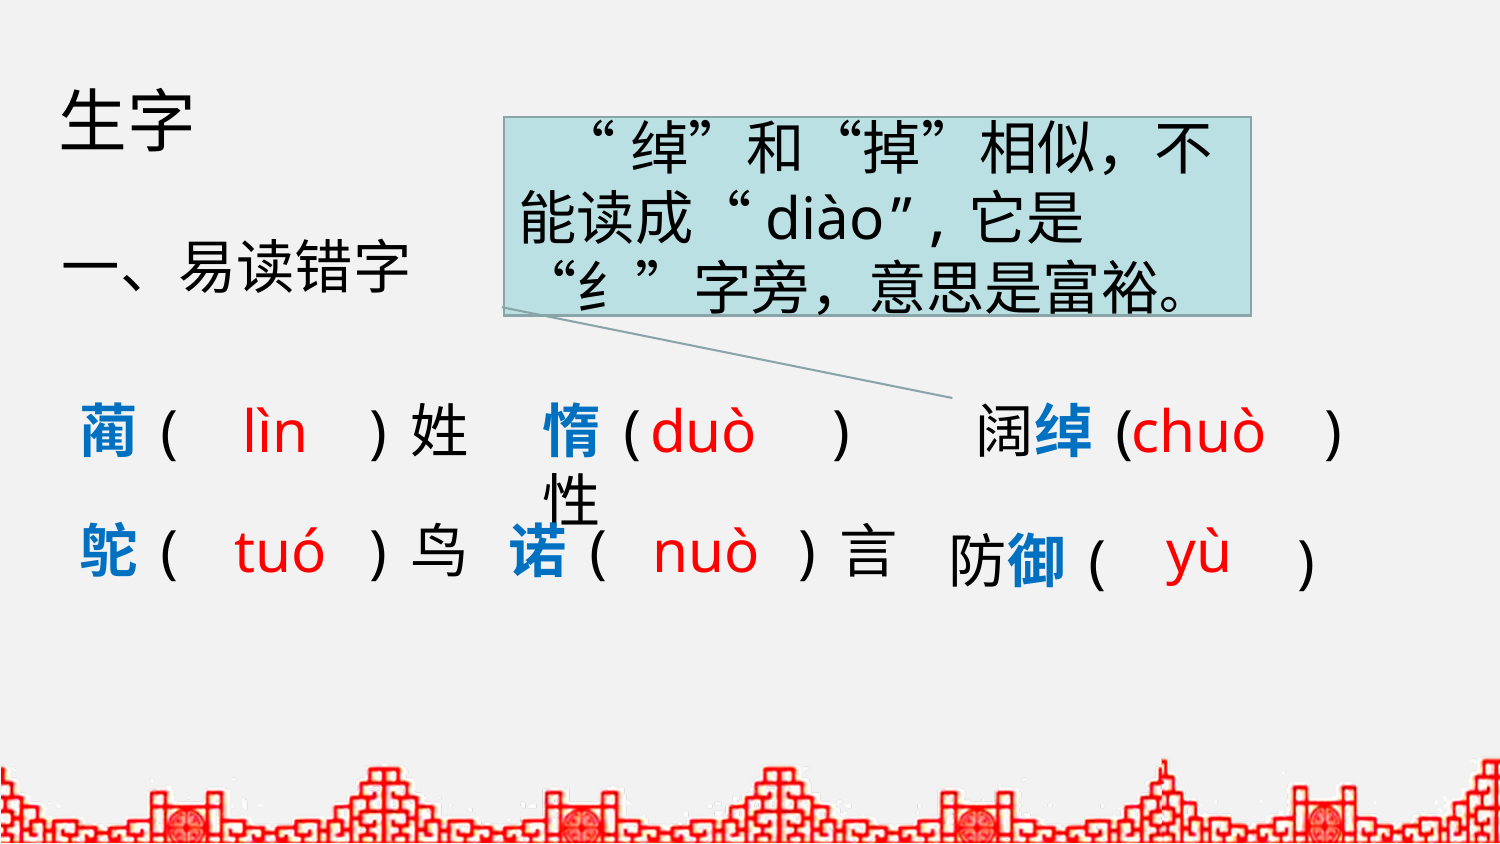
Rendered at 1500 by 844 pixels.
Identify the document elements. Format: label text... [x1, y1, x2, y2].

text_box 诺( )言 [493, 506, 913, 592]
text_box lìn [228, 386, 324, 472]
text_box nuò [637, 506, 775, 591]
text_box 阔绰( ) [961, 386, 1117, 472]
text_box duò [635, 386, 772, 472]
text_box 鸵( )鸟 [64, 506, 219, 591]
text_box 一、易读错字 [47, 222, 427, 308]
text_box 鸵( )鸟 [342, 506, 484, 591]
text_box tuó [219, 506, 342, 591]
text_box 生字 [35, 70, 220, 168]
text_box 防御( ) [934, 516, 1340, 602]
text_box yù [1152, 506, 1248, 592]
text_box 蔺( )姓 [324, 386, 484, 472]
text_box “绰”和“掉”相似，不能读成“diào”,它是“纟”字旁，意思是富裕。 [501, 116, 1252, 400]
text_box 阔绰( ) [1282, 386, 1380, 472]
text_box 惰( )性 [527, 386, 898, 506]
text_box chuò [1117, 386, 1282, 472]
text_box 蔺( )姓 [64, 386, 228, 472]
